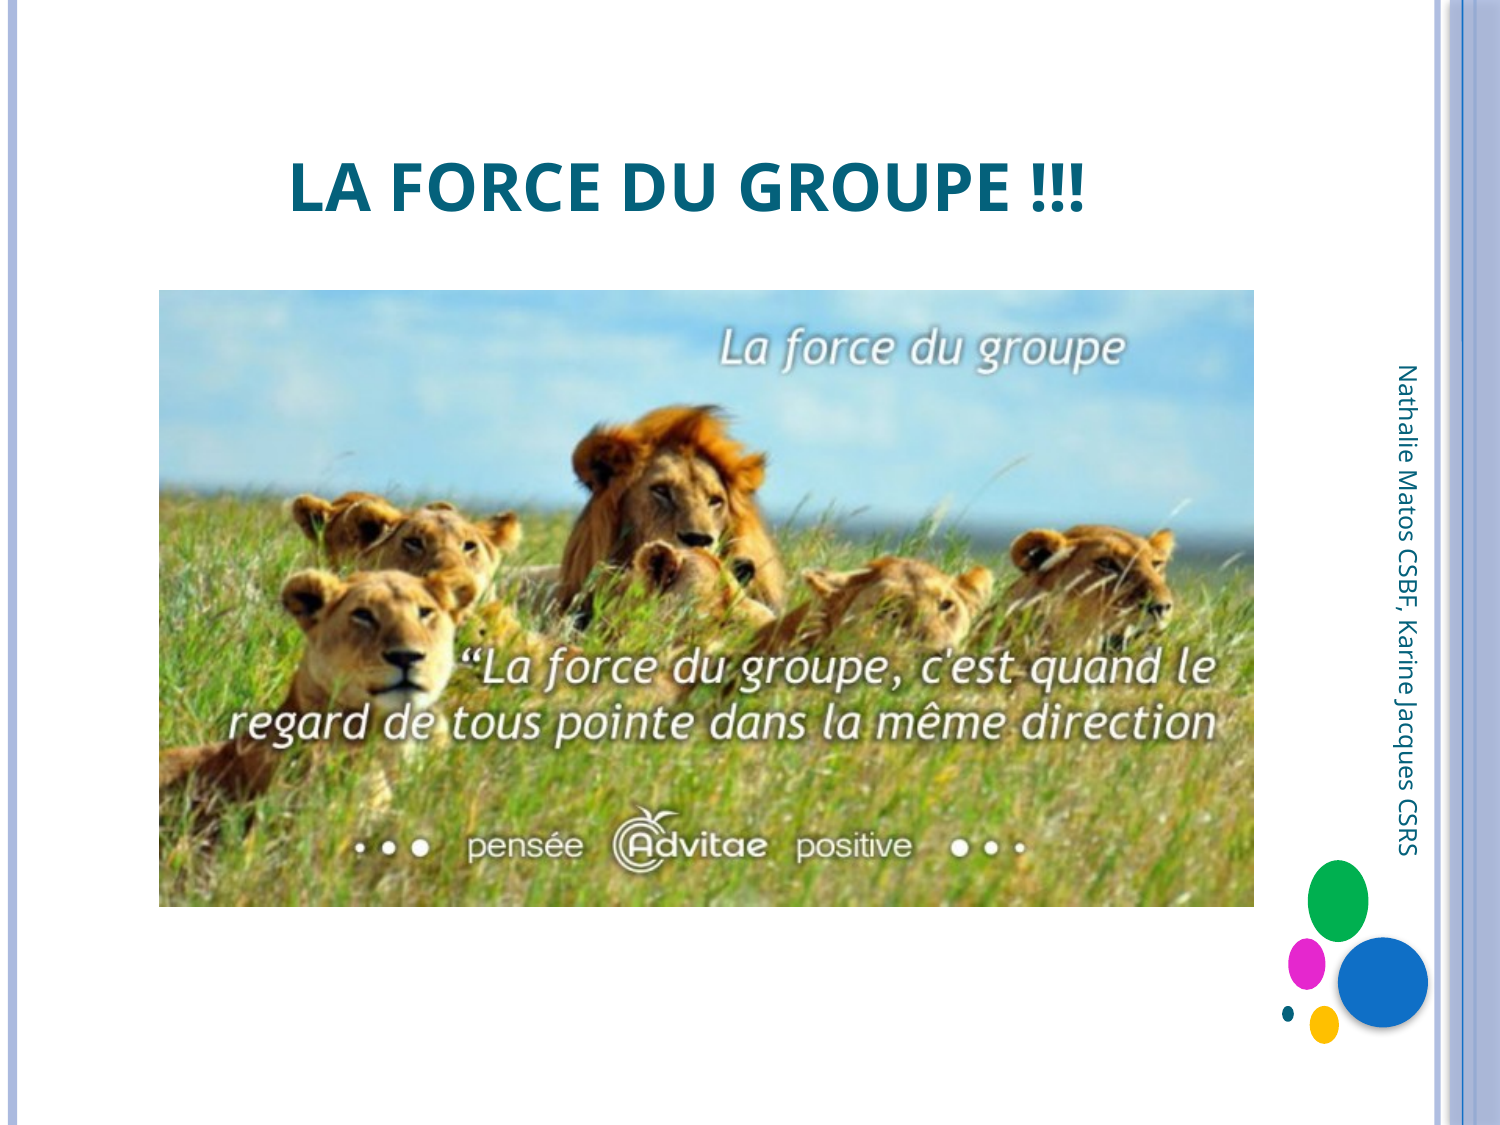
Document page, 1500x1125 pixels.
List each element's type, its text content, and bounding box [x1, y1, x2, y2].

text_box [1282, 1006, 1294, 1022]
text_box [1309, 1005, 1339, 1044]
footer Nathalie Matos CSBF, Karine Jacques CSRS [1379, 349, 1440, 906]
title La force du groupe !!! [75, 45, 1300, 233]
text_box [1288, 938, 1326, 990]
text_box [1307, 860, 1369, 943]
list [158, 290, 1254, 907]
